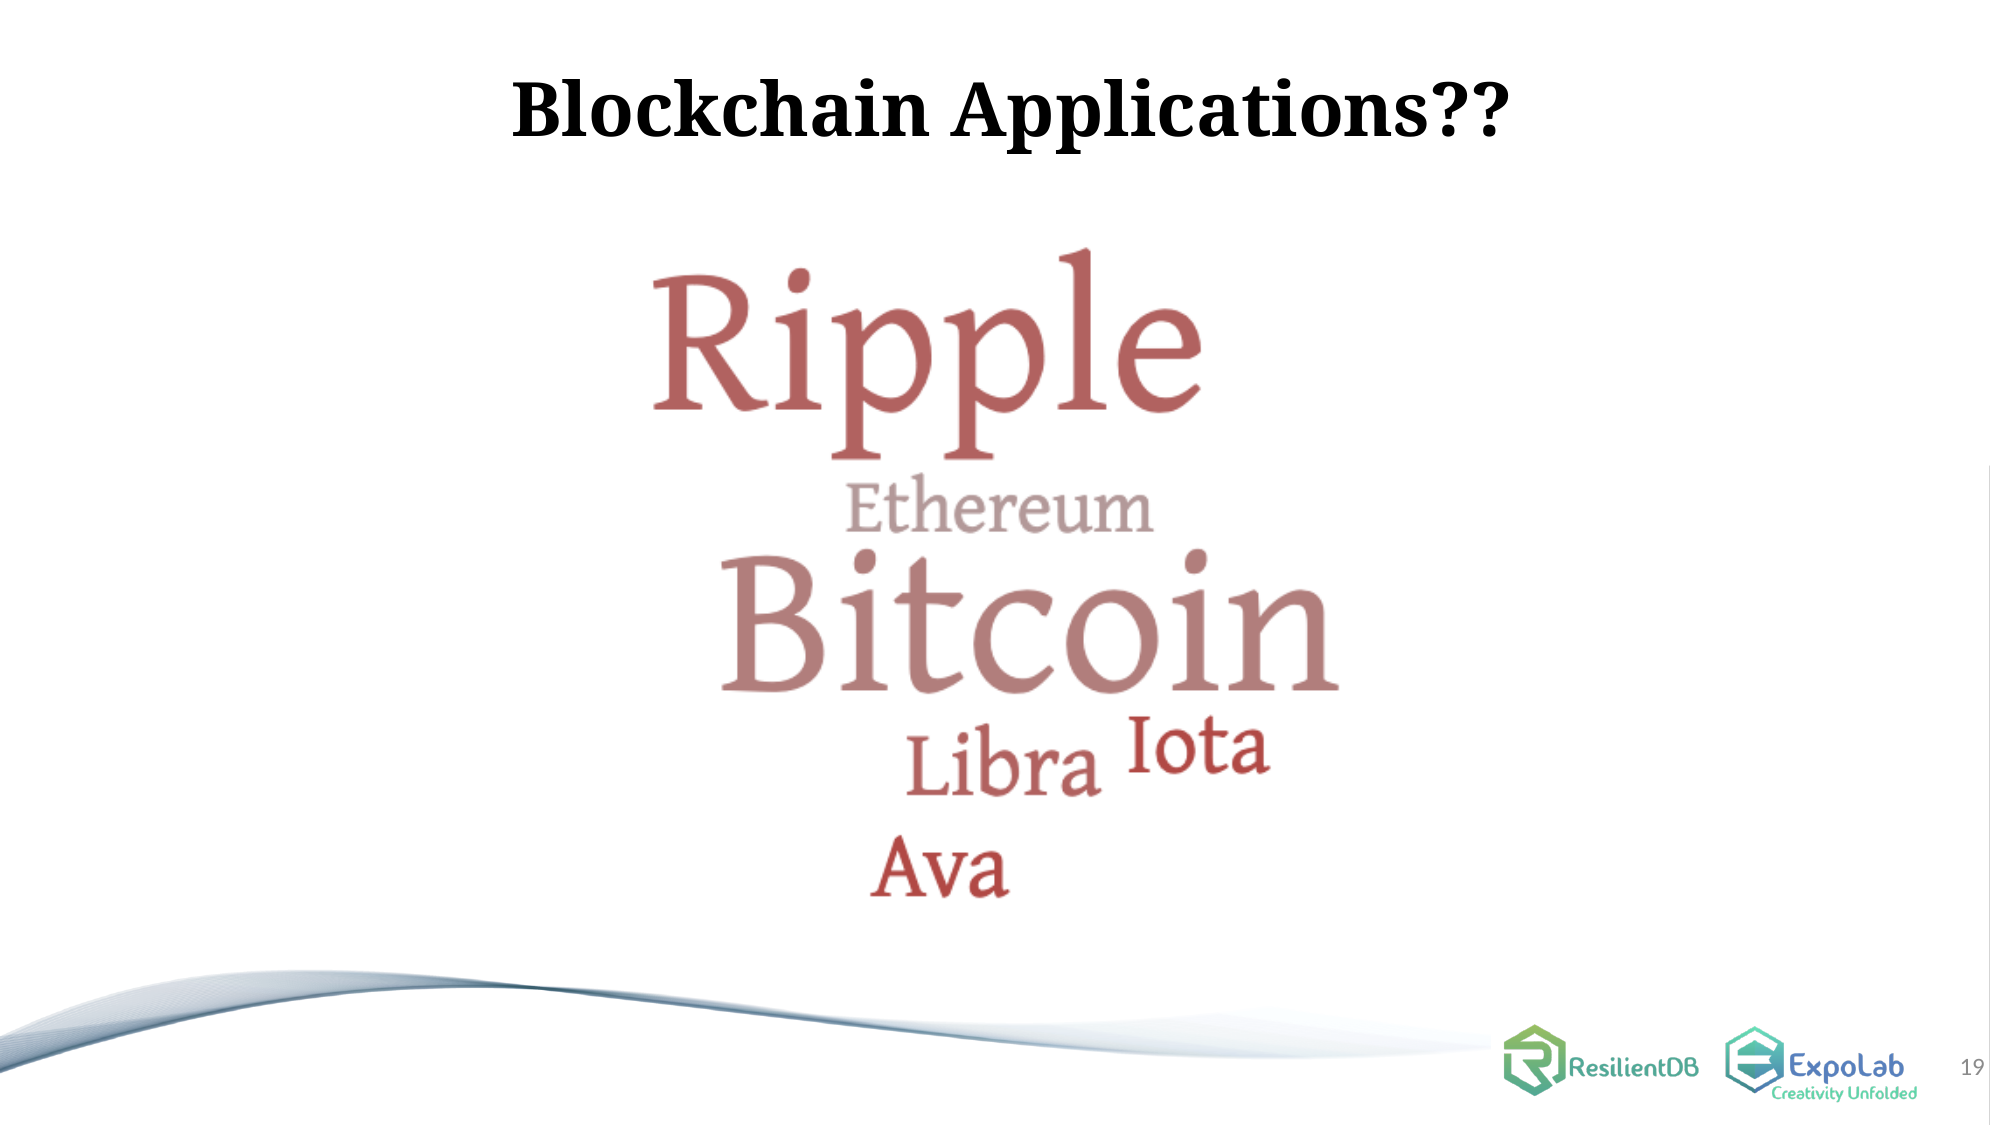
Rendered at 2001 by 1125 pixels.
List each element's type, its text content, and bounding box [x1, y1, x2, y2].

picture [0, 0, 2000, 1125]
slide_number 19 [1745, 1035, 2000, 1096]
title Blockchain Applications?? [150, 39, 1875, 157]
